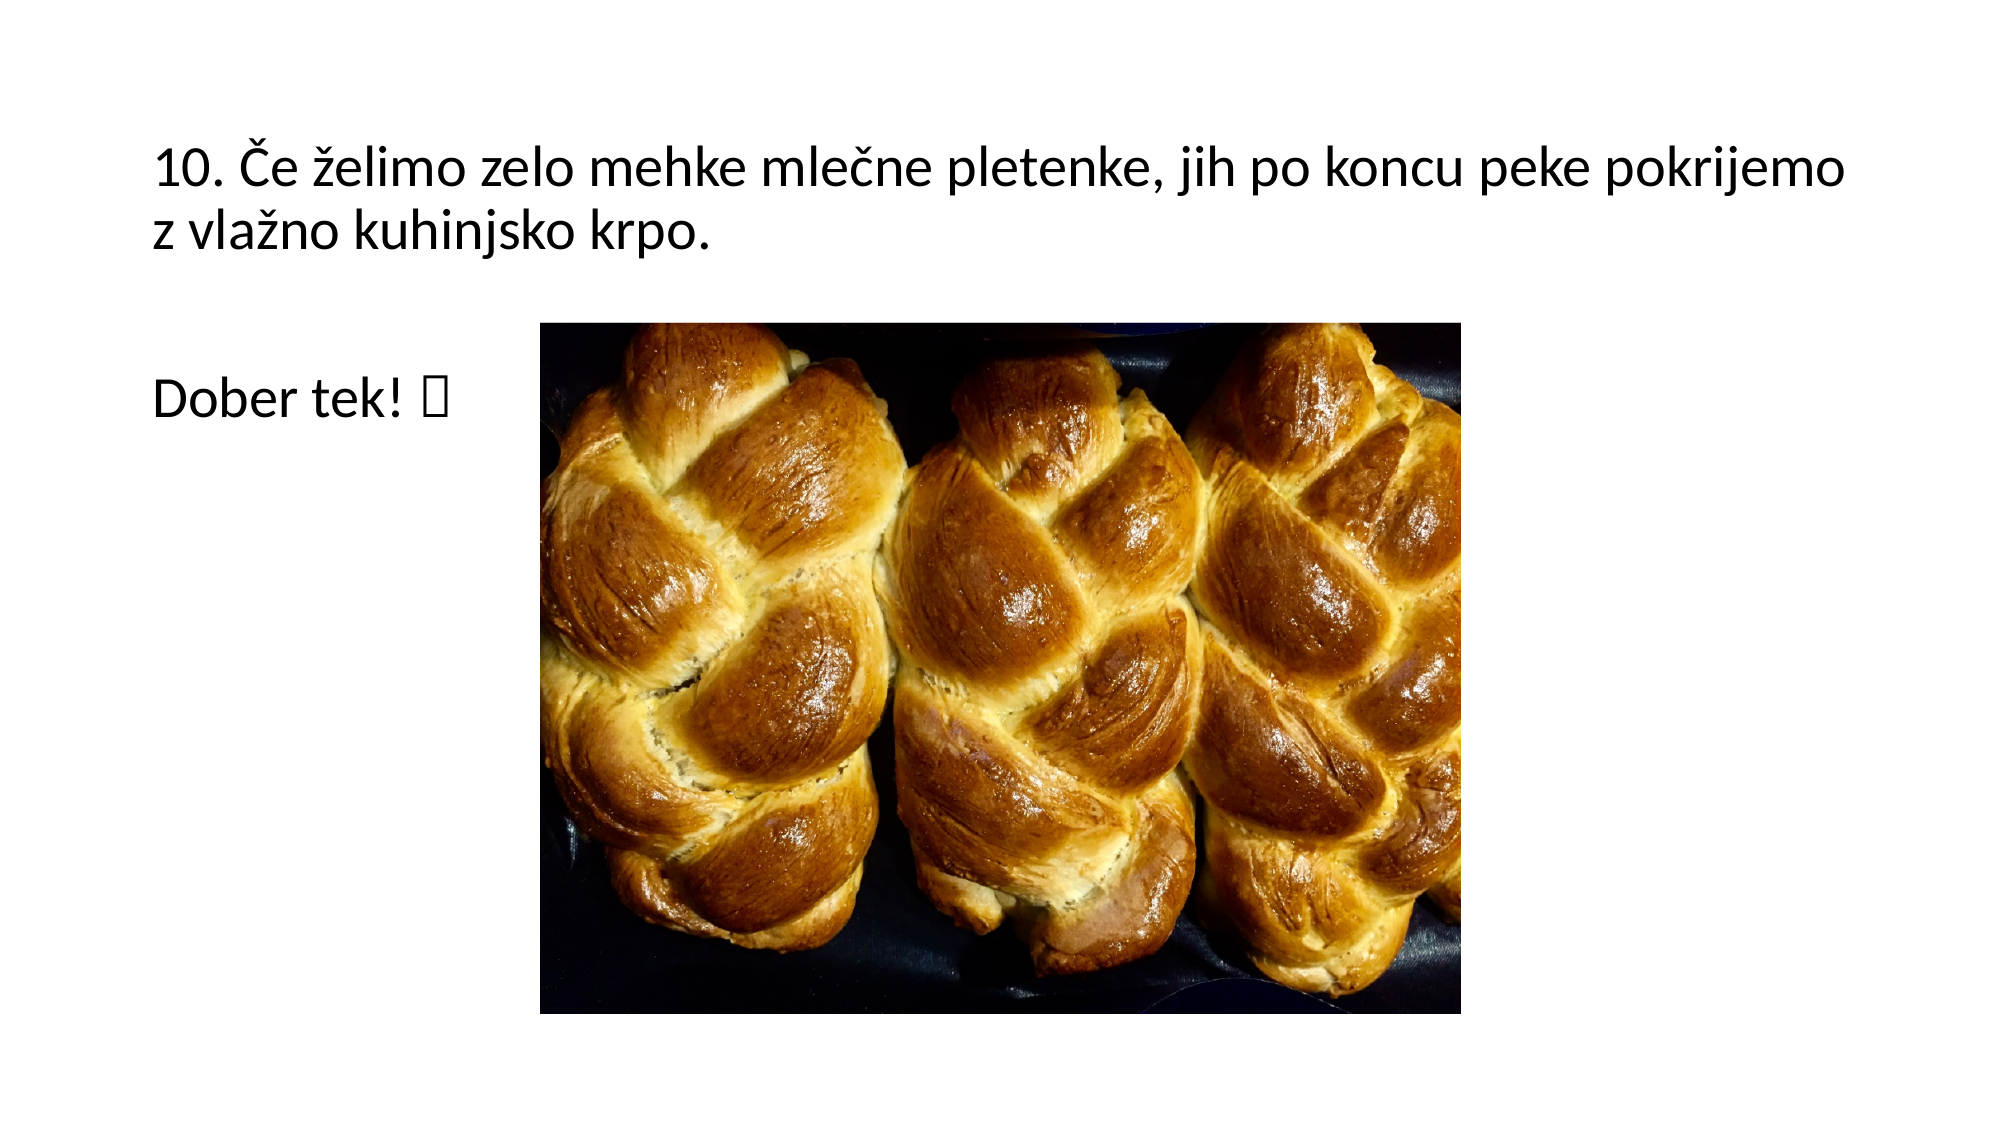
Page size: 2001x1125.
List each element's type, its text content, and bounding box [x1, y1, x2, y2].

picture [540, 207, 1460, 1125]
list 10. Če želimo zelo mehke mlečne pletenke, jih po koncu peke pokrijemo z vlažno kuhinjsko krpo. Dober tek!  [137, 128, 1863, 1014]
